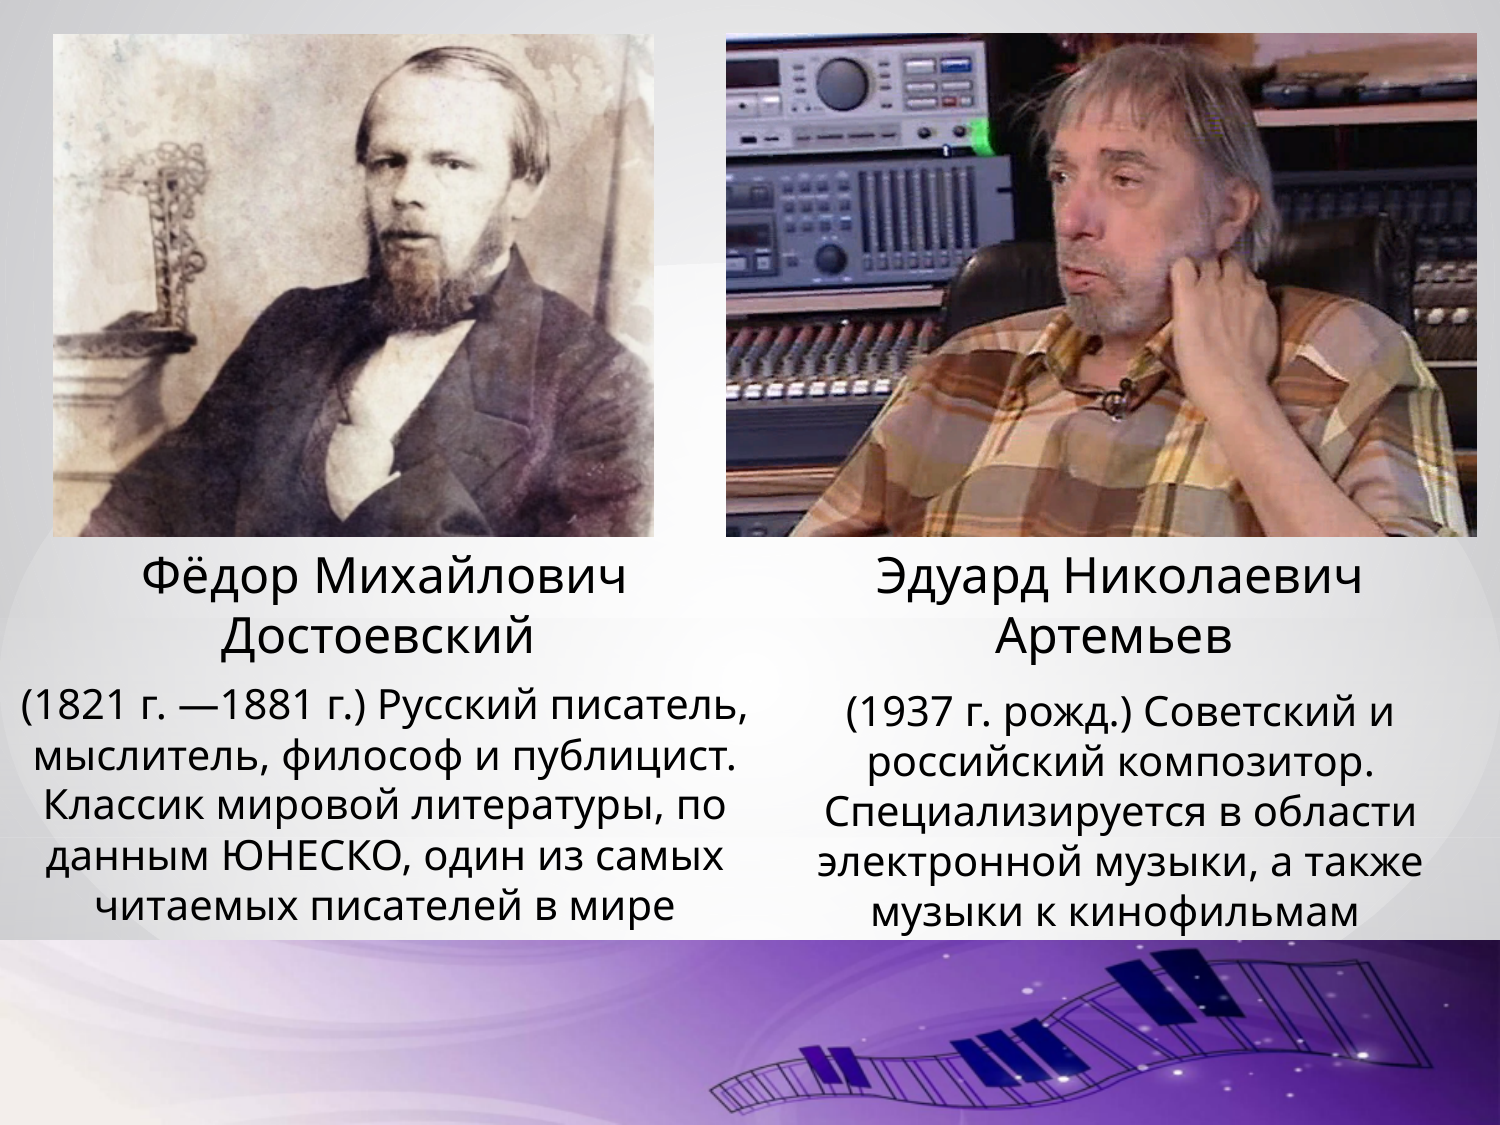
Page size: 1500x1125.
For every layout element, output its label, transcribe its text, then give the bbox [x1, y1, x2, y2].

picture [0, 939, 1500, 1125]
text_box Фёдор Михайлович Достоевский (1821 г. —1881 г.) Русский писатель, мыслитель, философ и публицист. Классик мировой литературы, по данным ЮНЕСКО, один из самых читаемых писателей в мире [5, 536, 764, 937]
picture [726, 33, 1477, 537]
text_box Эдуард Николаевич Артемьев (1937 г. рожд.) Советский и российский композитор. Специализируется в области электронной музыки, а также музыки к кинофильмам [764, 544, 1477, 937]
picture [52, 34, 654, 537]
